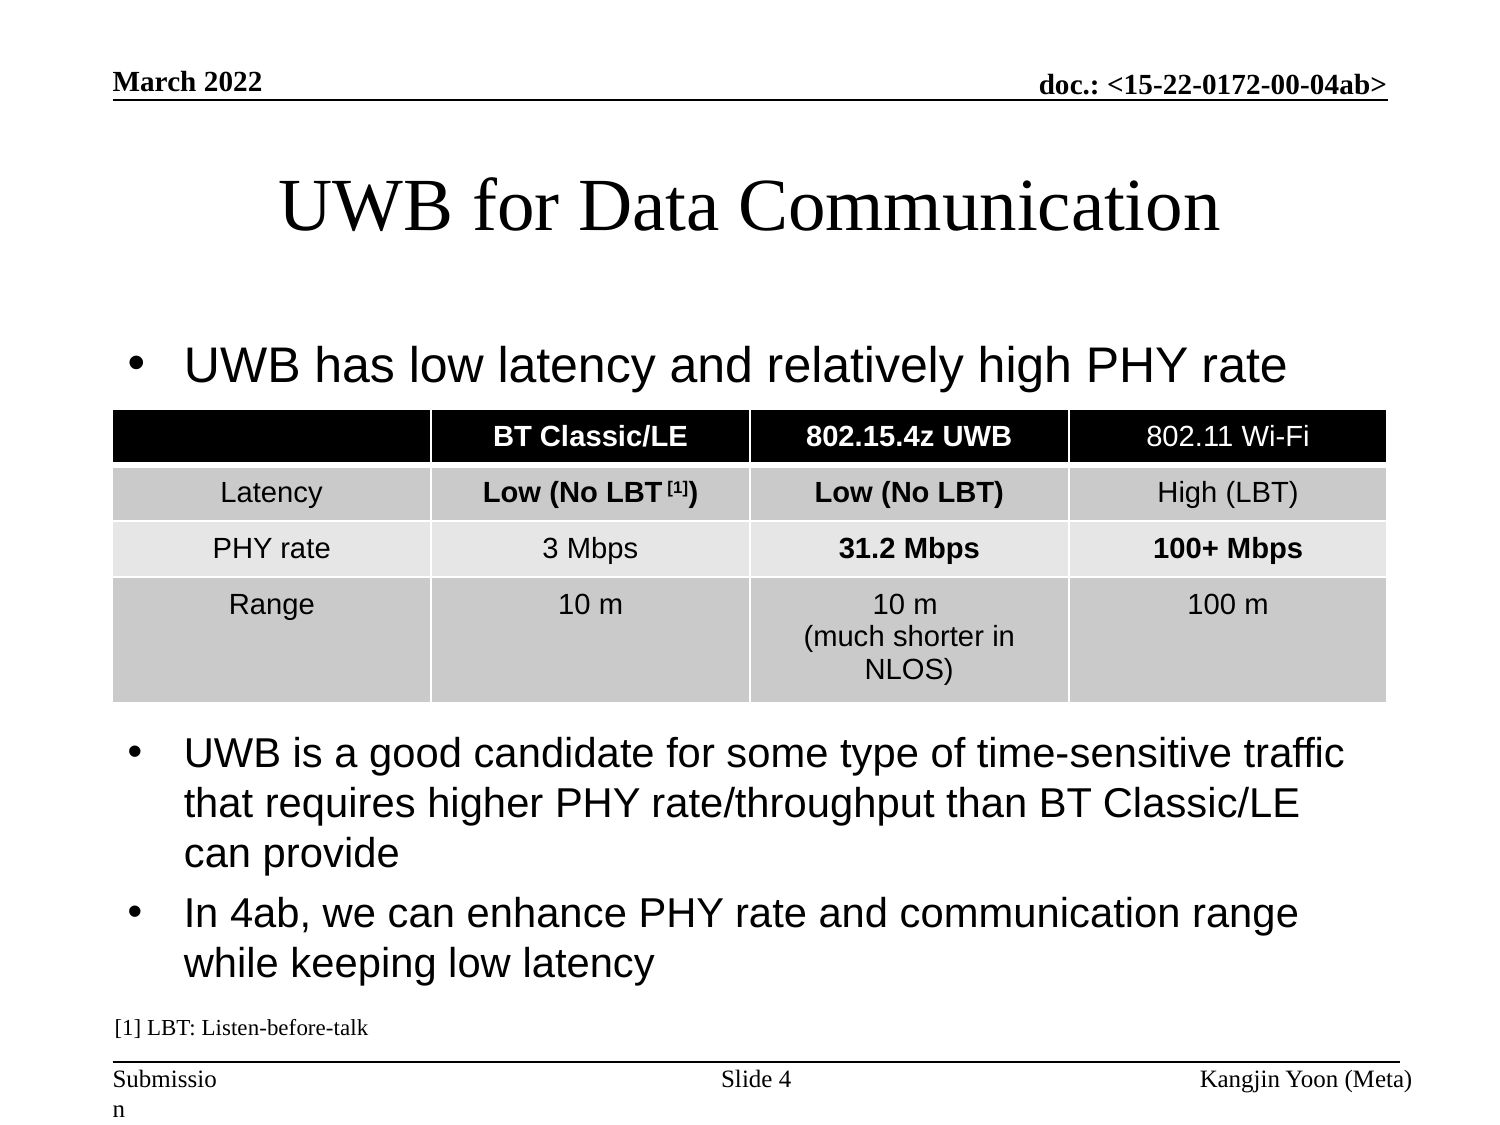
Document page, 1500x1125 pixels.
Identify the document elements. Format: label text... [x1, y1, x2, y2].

table_header BT Classic/LE [432, 410, 749, 462]
table_cell 31.2 Mbps [751, 522, 1068, 576]
table_cell 10 m [432, 578, 749, 702]
table_cell Latency [113, 468, 430, 520]
table_header 802.11 Wi-Fi [1070, 410, 1386, 462]
table_cell Low (No LBT [1]) [432, 468, 749, 520]
text_box [1] LBT: Listen-before-talk [114, 1012, 1388, 1040]
table_cell 100+ Mbps [1070, 522, 1386, 576]
table_cell 10 m (much shorter in NLOS) [751, 578, 1068, 702]
table_cell Range [113, 578, 430, 702]
table_cell High (LBT) [1070, 468, 1386, 520]
table_cell 100 m [1070, 578, 1386, 702]
title UWB for Data Communication [112, 112, 1388, 288]
table_cell Low (No LBT) [751, 468, 1068, 520]
table_header [113, 410, 430, 462]
table_cell 3 Mbps [432, 522, 749, 576]
table_cell PHY rate [113, 522, 430, 576]
footer Kangjin Yoon (Meta) [900, 1062, 1413, 1125]
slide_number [112, 0, 375, 98]
table_header 802.15.4z UWB [751, 410, 1068, 462]
slide_number Slide 4 [712, 1062, 800, 1125]
text_box UWB is a good candidate for some type of time-sensitive traffic that requires higher PHY rate/throughput than BT Classic/LE can provide In 4ab, we can enhance PHY rate and communication range while keeping low latency [112, 718, 1388, 1013]
list UWB has low latency and relatively high PHY rate [112, 324, 1388, 408]
